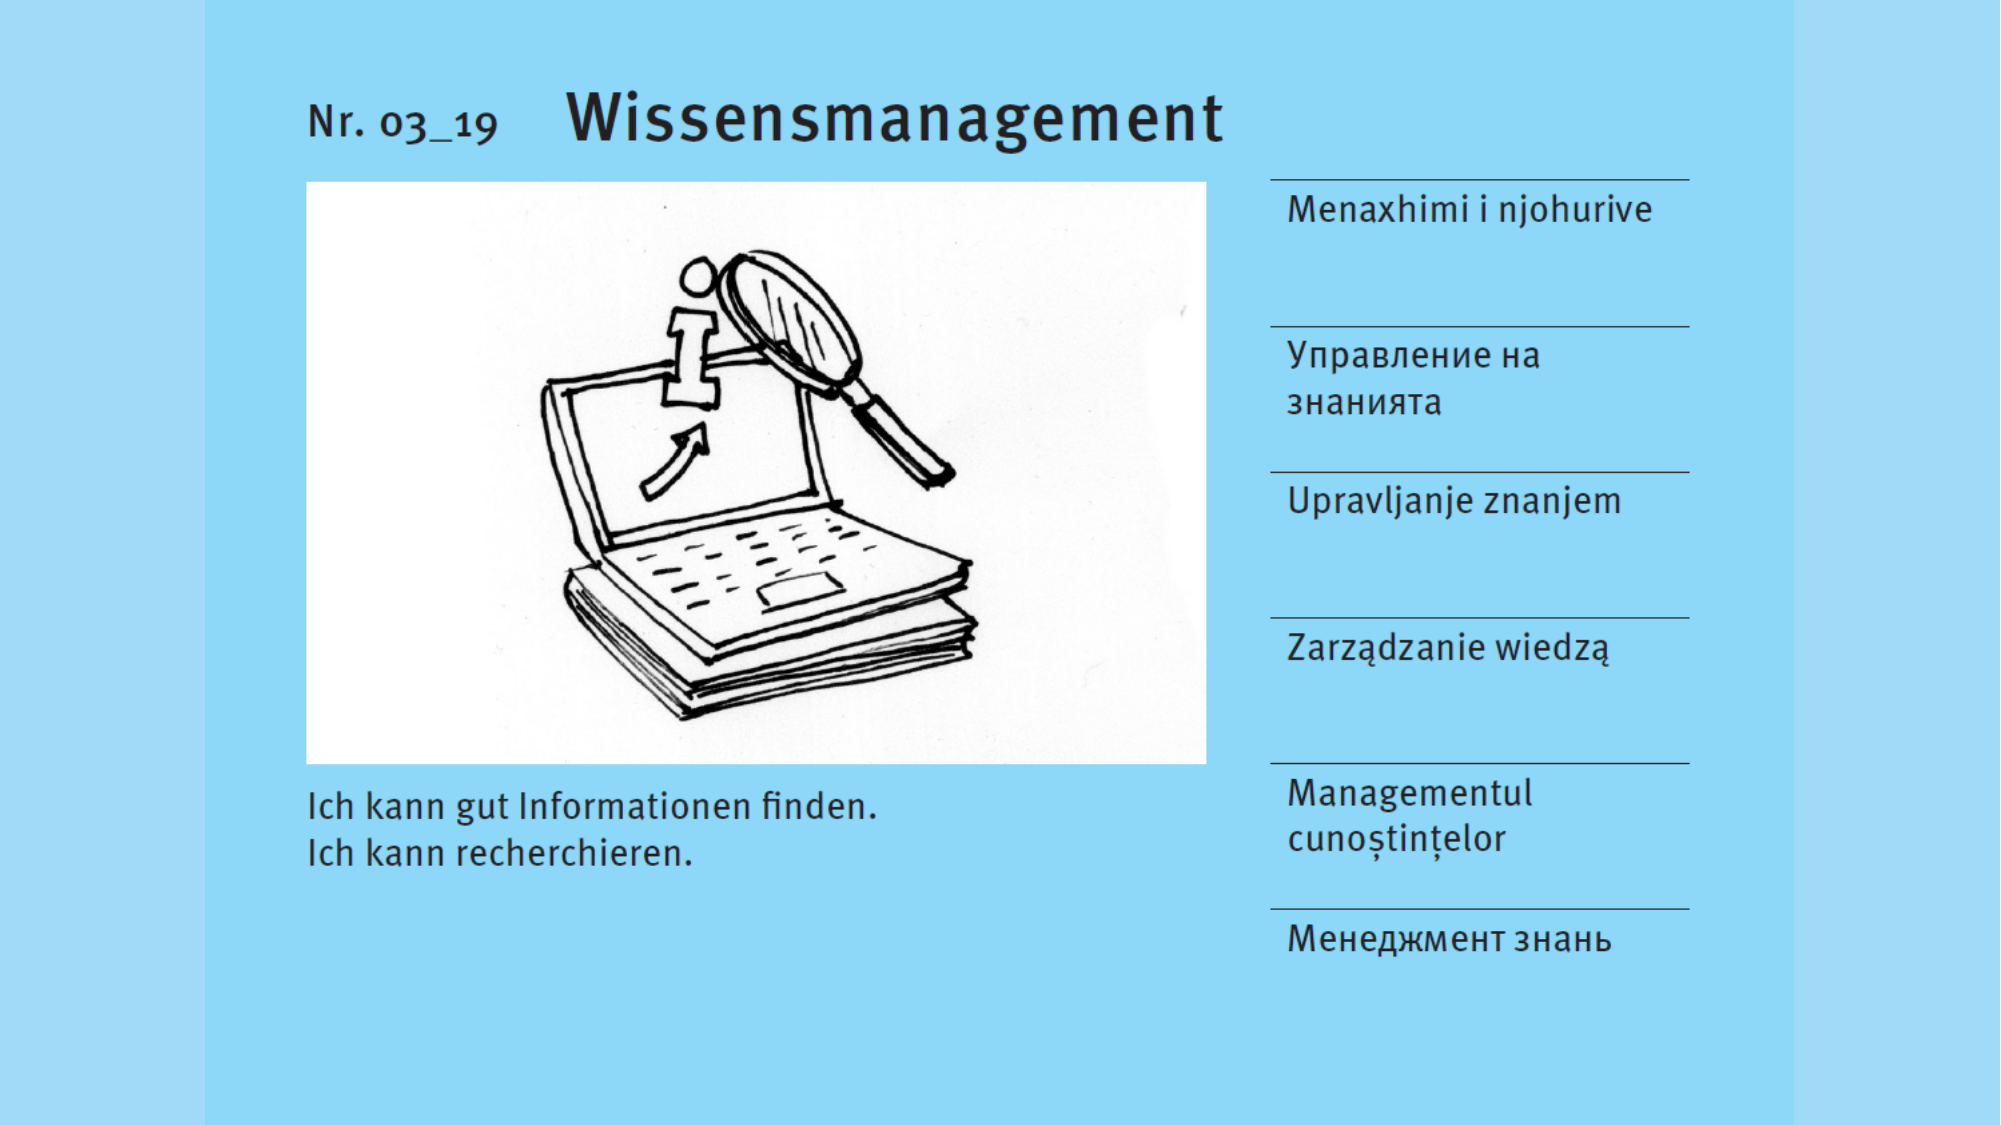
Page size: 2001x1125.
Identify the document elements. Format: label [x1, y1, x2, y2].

picture [205, 0, 1795, 1125]
